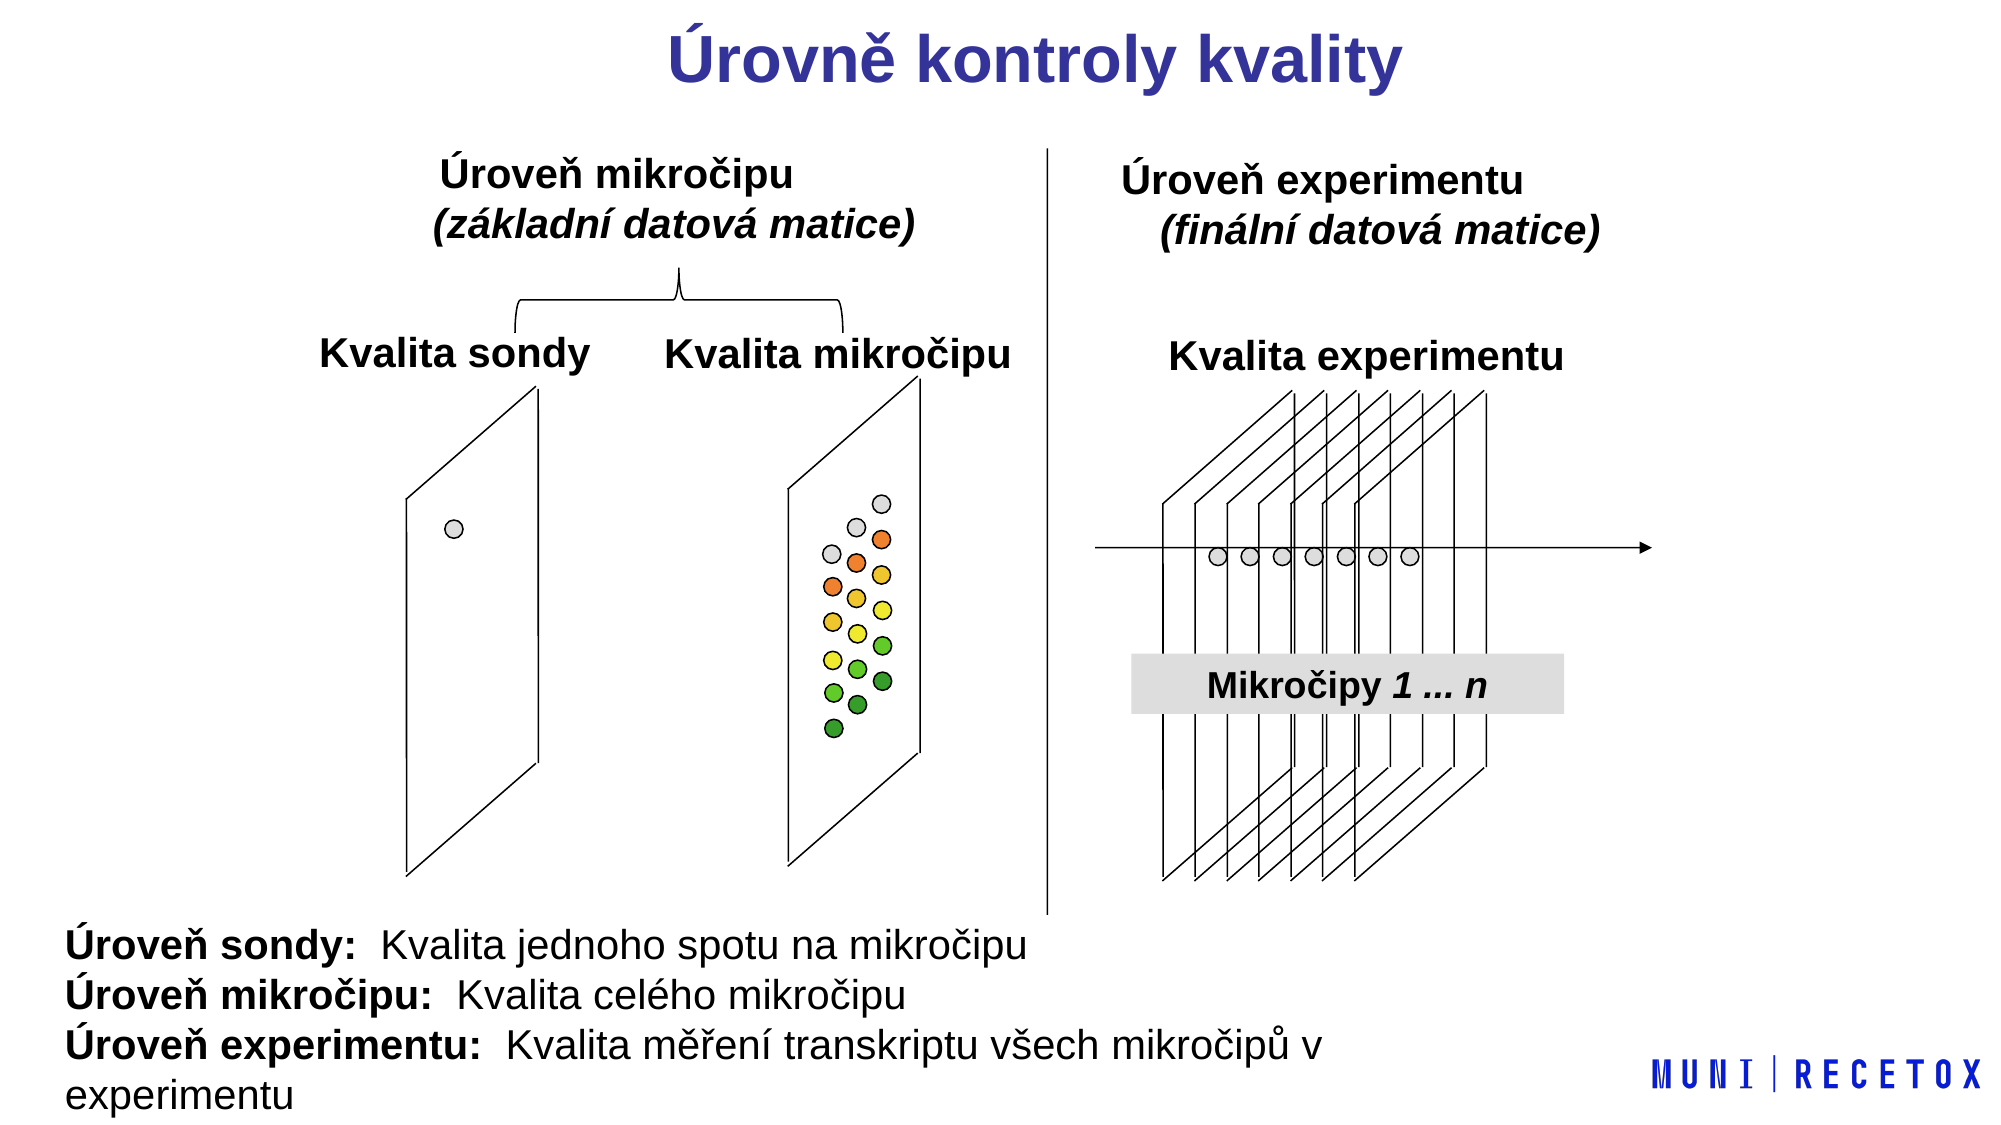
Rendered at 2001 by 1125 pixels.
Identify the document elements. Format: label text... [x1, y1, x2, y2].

text_box Úrovně kontroly kvality [333, 10, 1739, 112]
text_box Úroveň sondy: Kvalita jednoho spotu na mikročipu Úroveň mikročipu: Kvalita celého mikročipu Úroveň experimentu: Kvalita měření transkriptu všech mikročipů v experimentu [20, 910, 1403, 1125]
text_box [304, 139, 1684, 915]
picture [1620, 1029, 2001, 1116]
